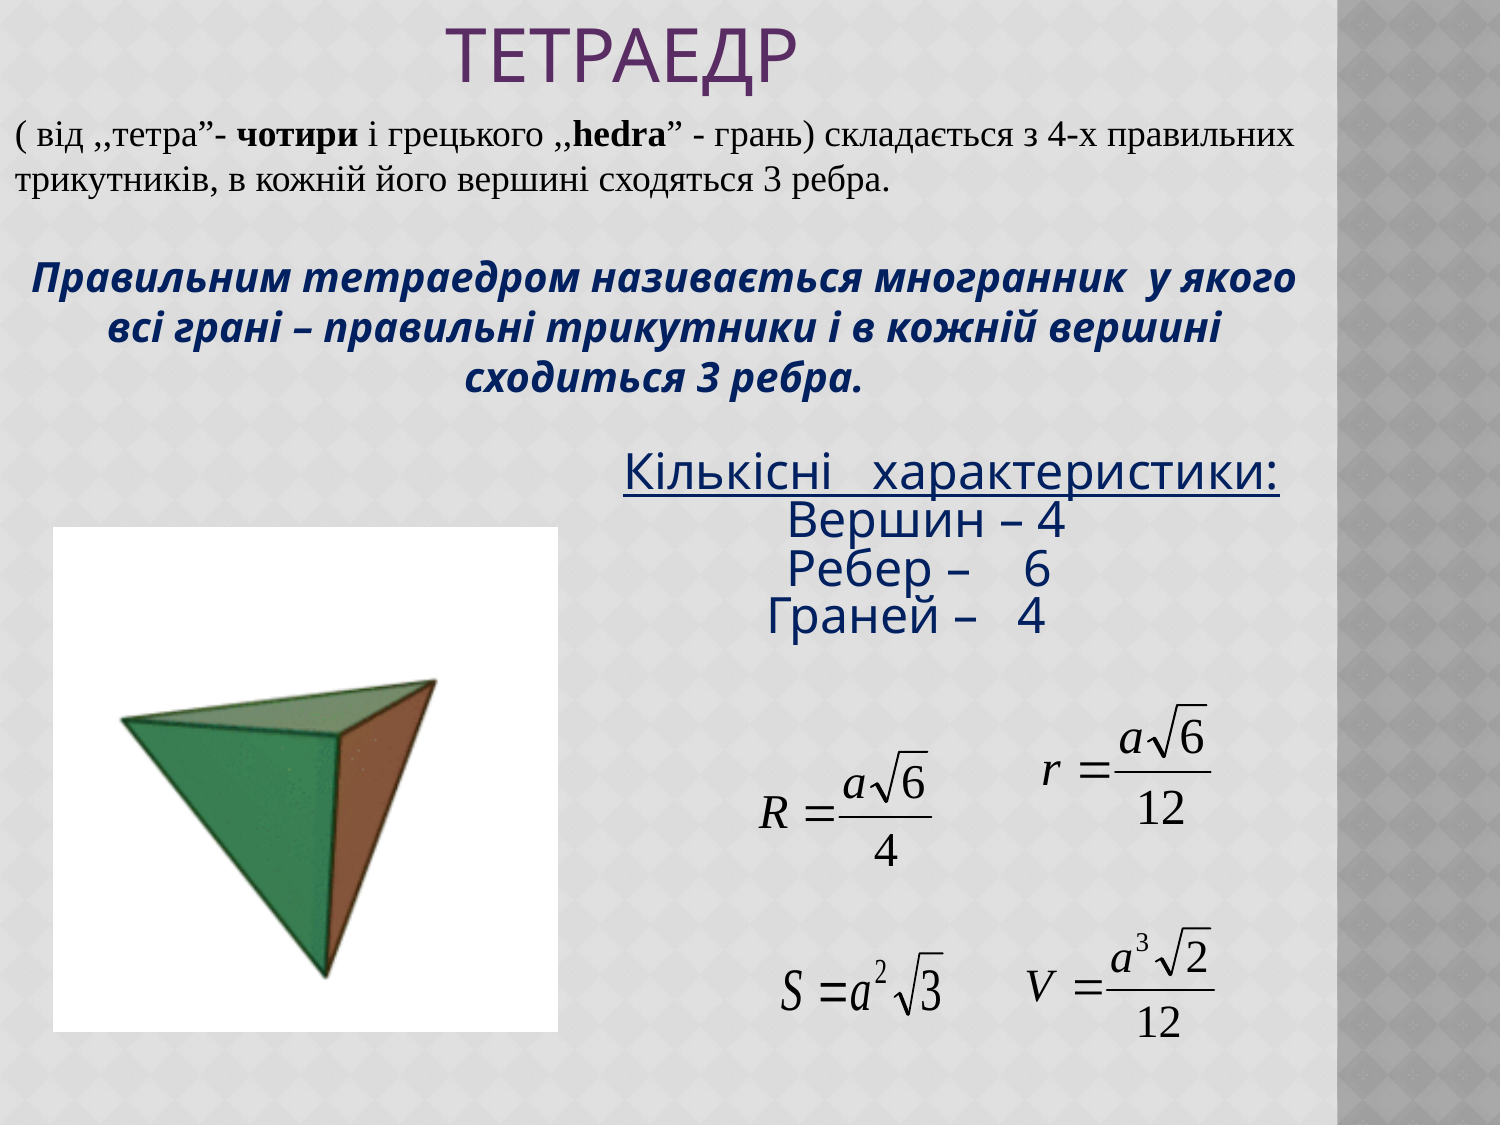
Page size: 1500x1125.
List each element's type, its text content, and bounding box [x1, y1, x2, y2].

text_box Кількісні характеристики: Вершин – 4 Ребер – 6 Граней – 4 [608, 444, 1341, 683]
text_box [773, 940, 952, 1032]
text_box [749, 739, 941, 878]
text_box ТЕТРАЕДР [430, 0, 1005, 101]
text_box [1033, 691, 1223, 836]
picture [52, 526, 559, 1033]
text_box ( від ,,тетра”- чотири і грецького ,,hedra” - грань) складається з 4-х правильних трикутників, в кожній його вершині сходяться 3 ребра. [0, 101, 1341, 207]
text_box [1021, 916, 1223, 1049]
text_box Правильним тетраедром називається многранник у якого всі грані – правильні трикутники і в кожній вершині сходиться 3 ребра. [0, 243, 1329, 409]
